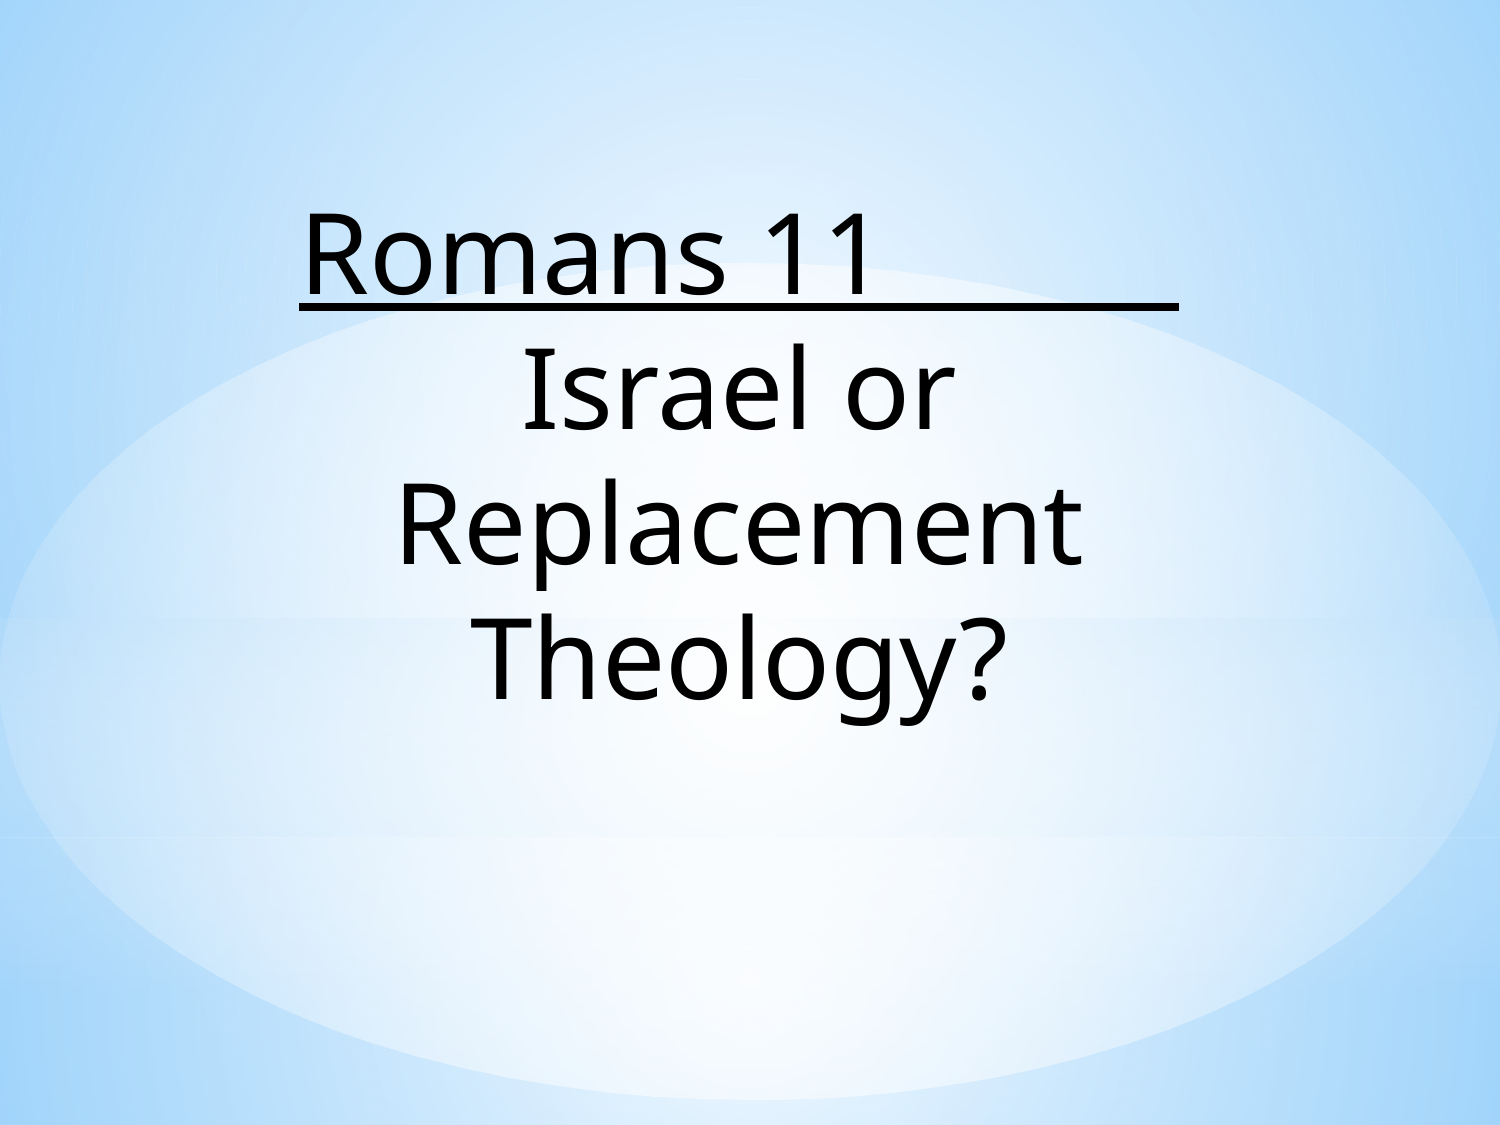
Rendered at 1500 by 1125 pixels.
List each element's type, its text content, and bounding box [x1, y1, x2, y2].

text_box Romans 11 Israel or Replacement Theology? [164, 174, 1315, 730]
